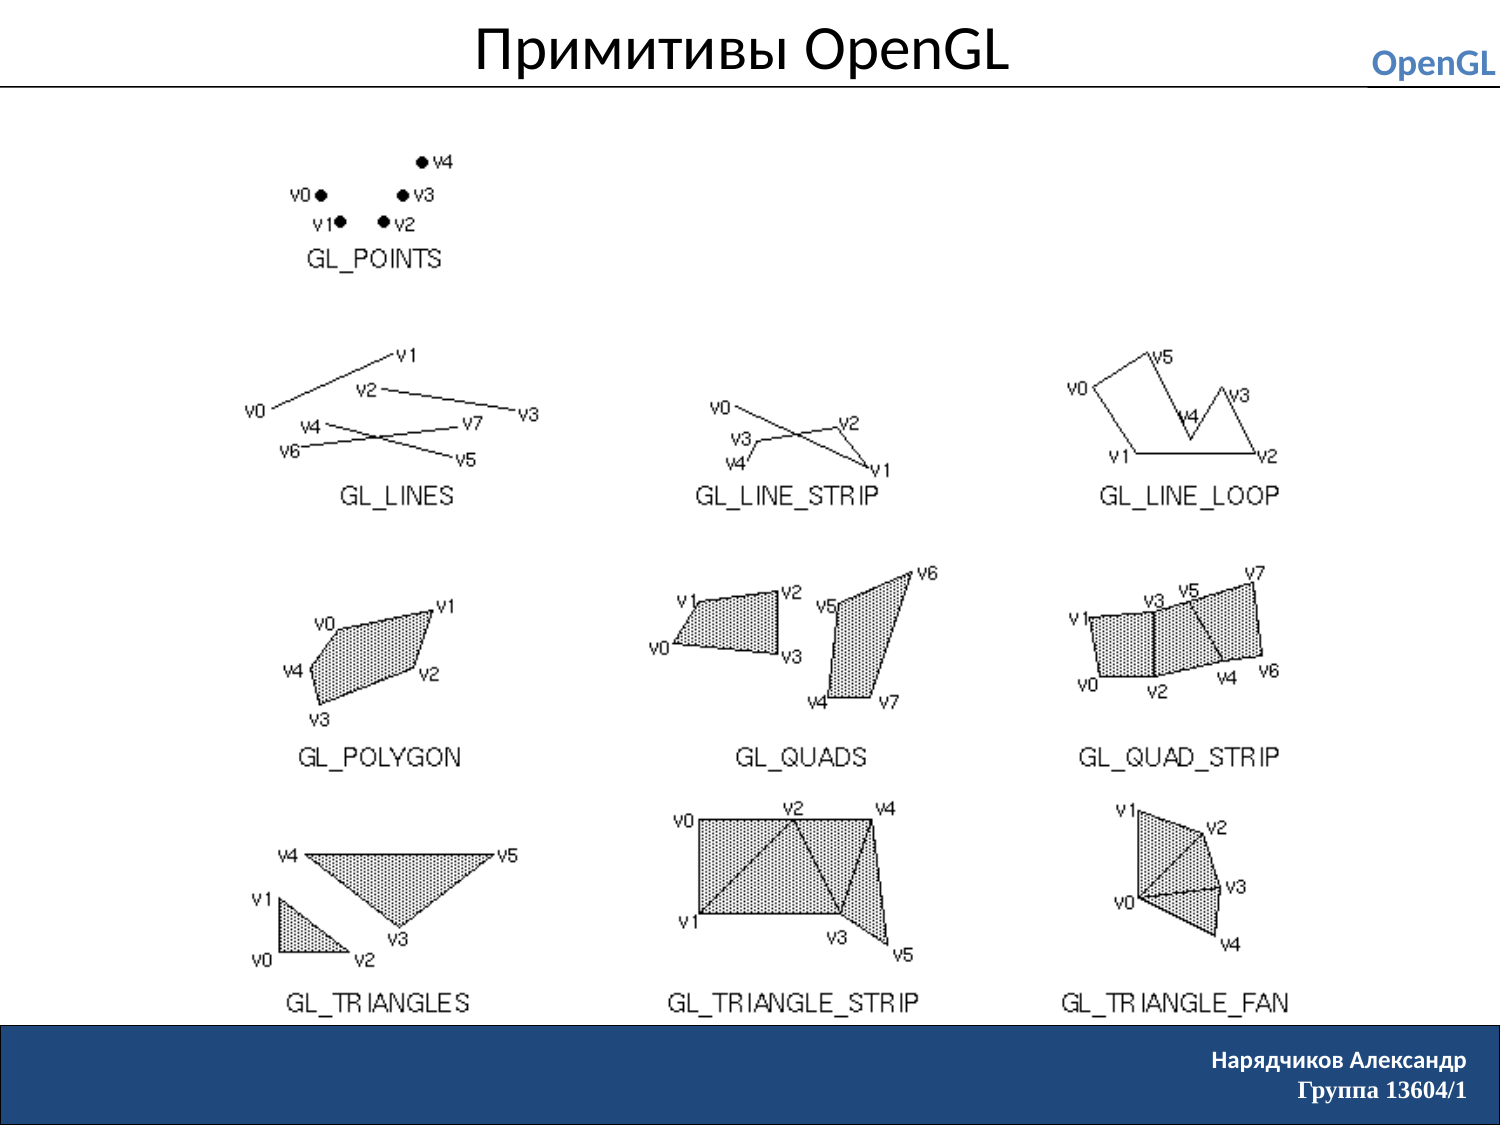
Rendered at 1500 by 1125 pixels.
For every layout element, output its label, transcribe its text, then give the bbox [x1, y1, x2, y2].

title Примитивы OpenGL [0, 0, 1500, 90]
picture [229, 148, 1305, 1023]
